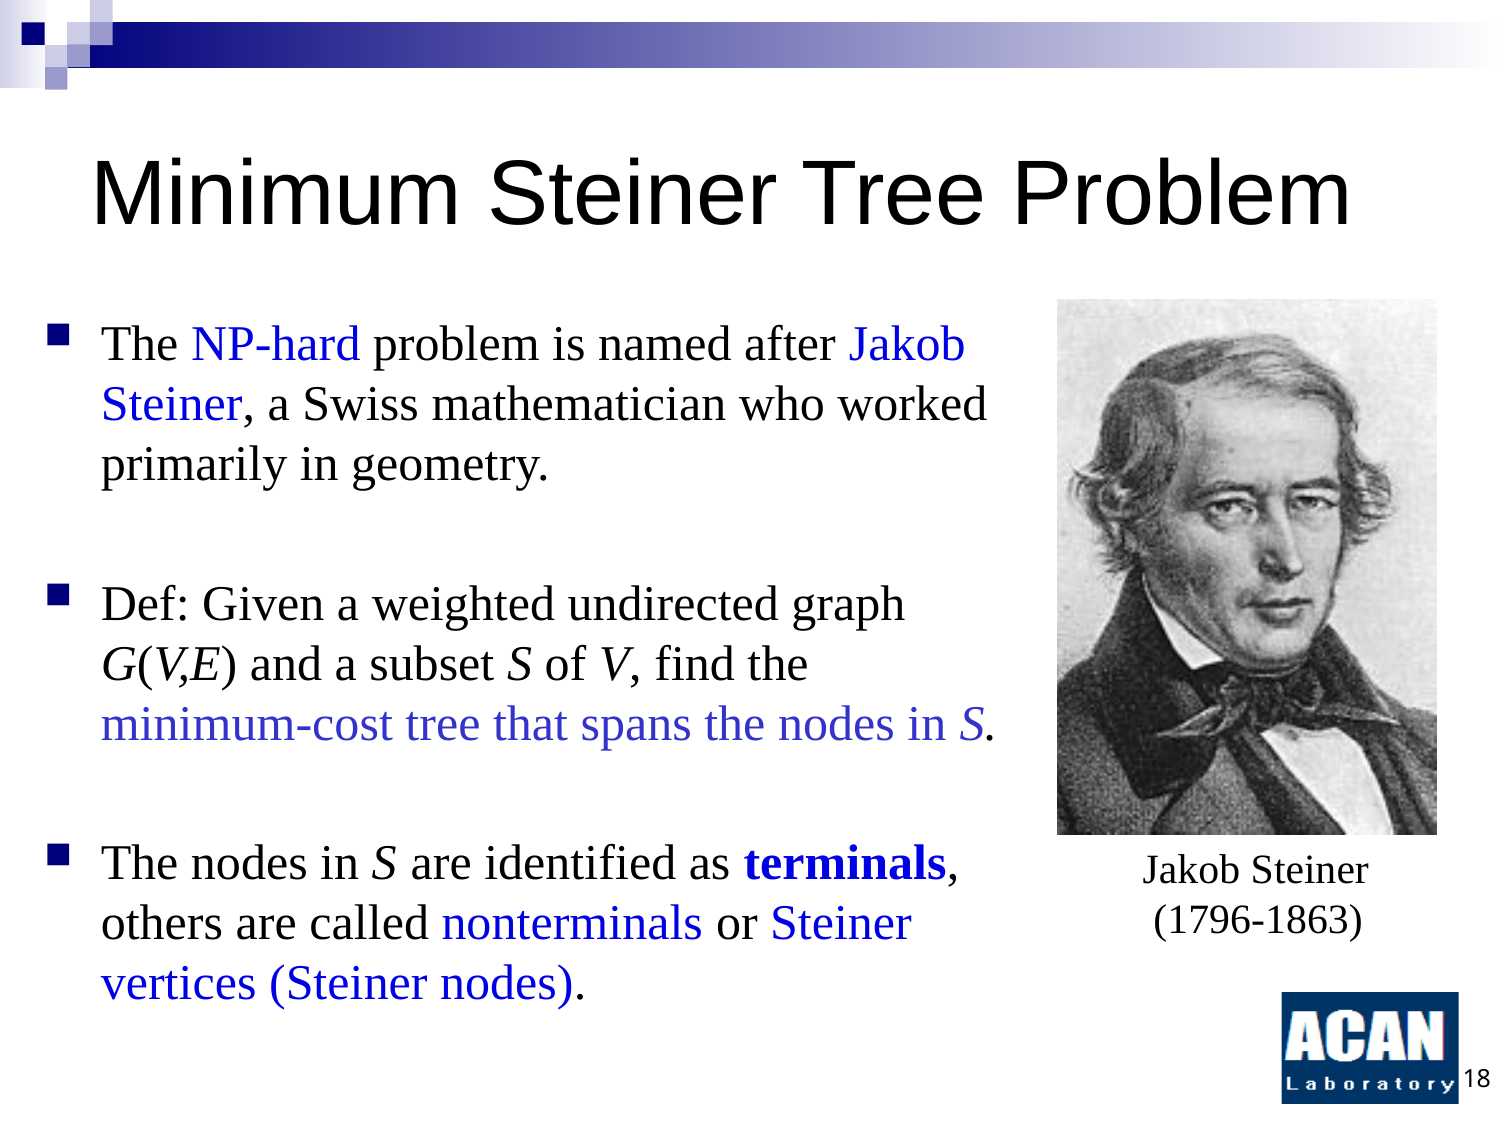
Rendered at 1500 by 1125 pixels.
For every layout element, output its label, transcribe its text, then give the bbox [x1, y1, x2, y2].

text_box Jakob Steiner (1796-1863) [1128, 843, 1418, 949]
title Minimum Steiner Tree Problem [74, 74, 1426, 301]
list The NP-hard problem is named after Jakob Steiner, a Swiss mathematician who worked primarily in geometry. Def: Given a weighted undirected graph G(V,E) and a subset S of V, find the minimum-cost tree that spans the nodes in S. The nodes in S are identified as terminals, others are called nonterminals or Steiner vertices (Steiner nodes). [29, 302, 1034, 977]
slide_number 18 [1155, 1064, 1500, 1105]
picture [1056, 299, 1438, 835]
